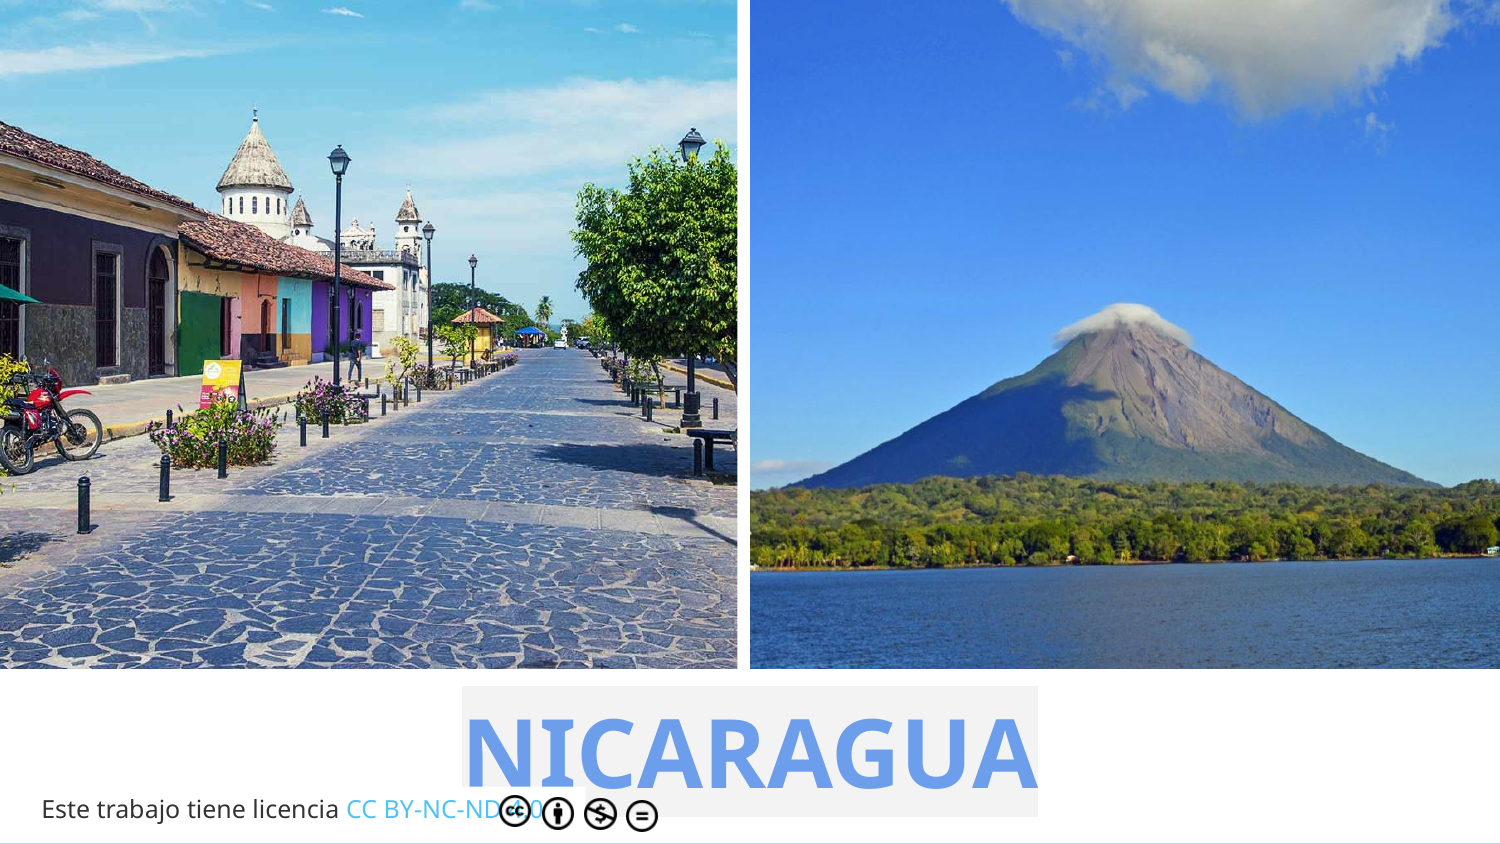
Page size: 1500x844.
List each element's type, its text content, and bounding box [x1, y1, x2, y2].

text_box Este trabajo tiene licencia CC BY-NC-ND 4.0 [26, 786, 586, 836]
picture [584, 798, 617, 830]
picture [542, 797, 574, 830]
title NICARAGUA [137, 671, 1363, 830]
picture [0, 0, 738, 669]
picture [625, 799, 658, 832]
picture [498, 795, 531, 827]
picture [749, 0, 1500, 669]
